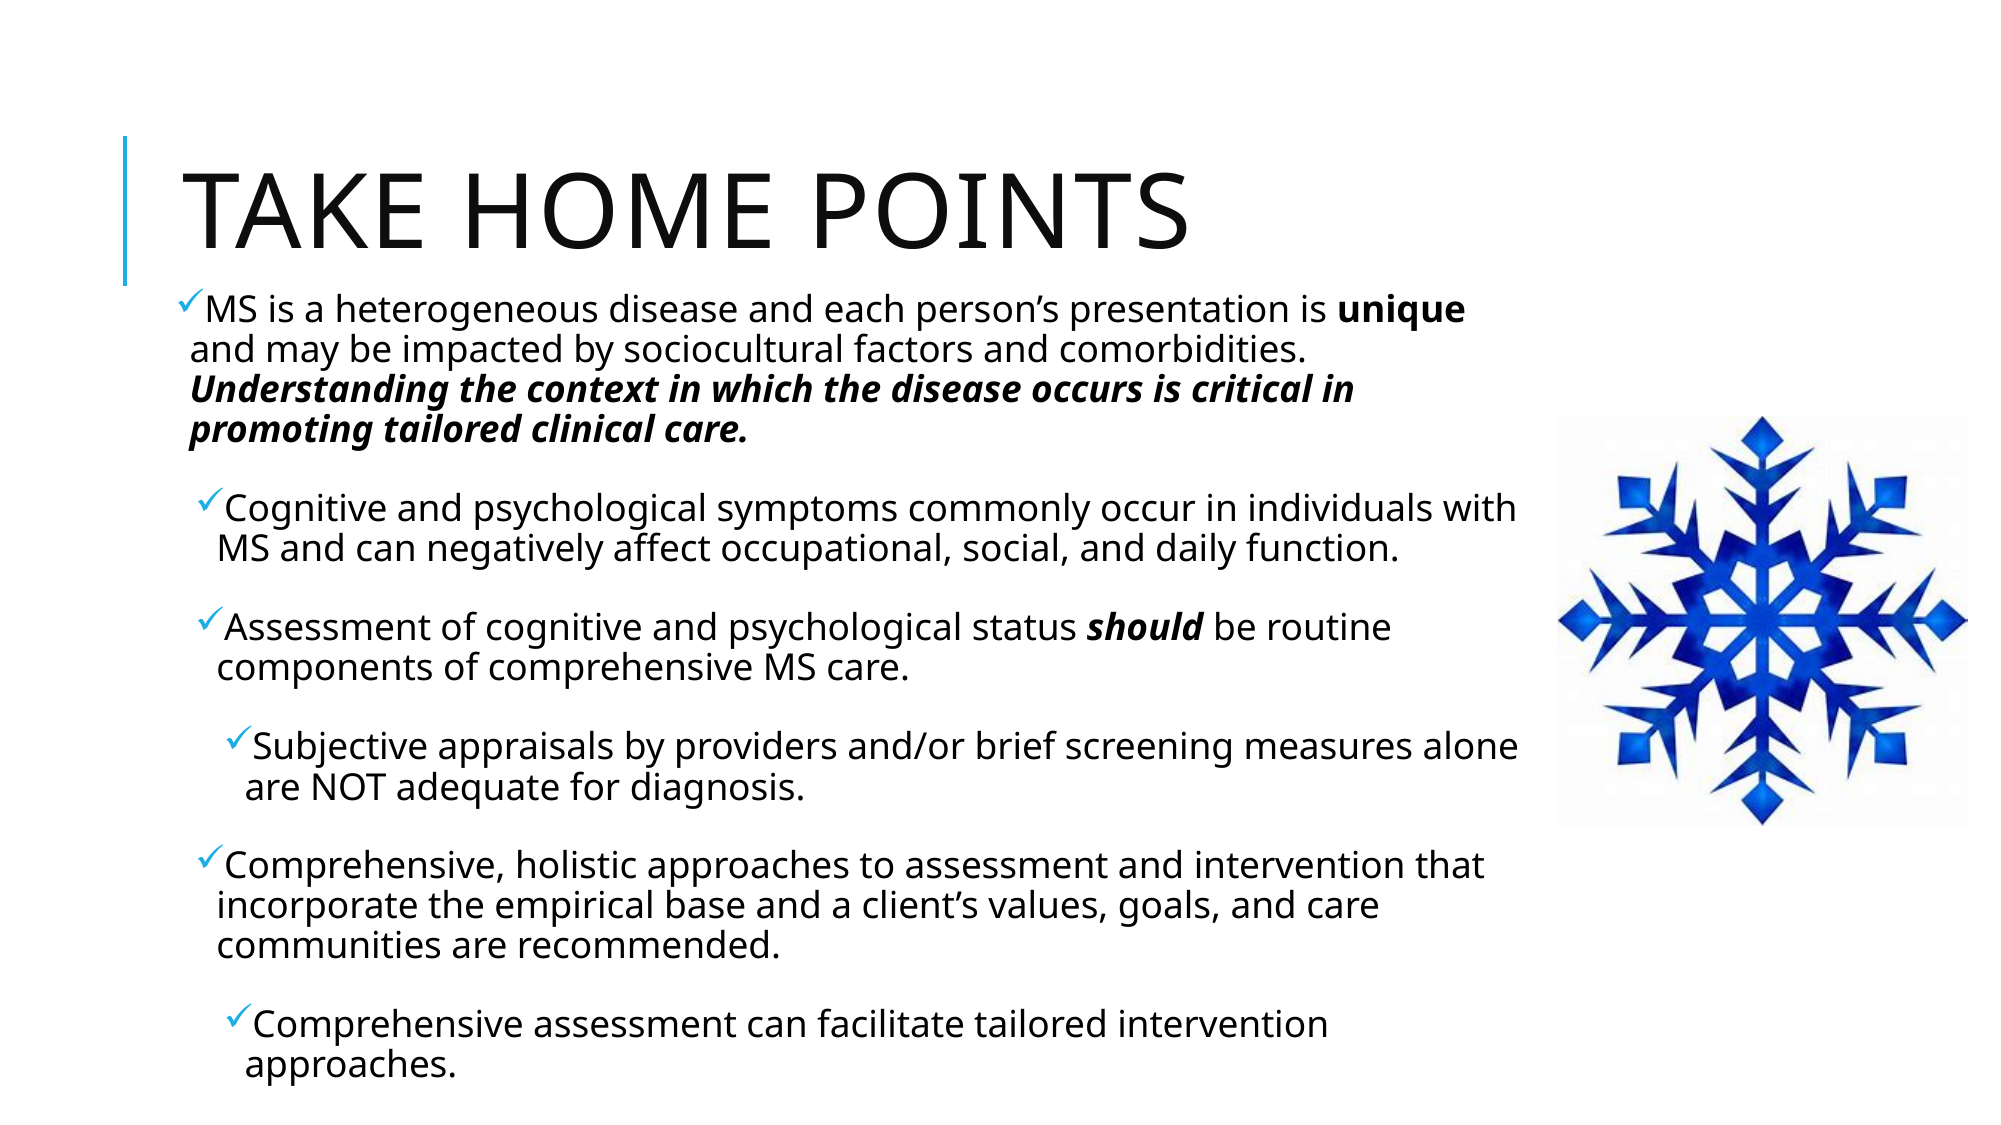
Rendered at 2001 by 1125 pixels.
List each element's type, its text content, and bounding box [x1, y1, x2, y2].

list MS is a heterogeneous disease and each person’s presentation is unique and may be impacted by sociocultural factors and comorbidities. Understanding the context in which the disease occurs is critical in promoting tailored clinical care. Cognitive and psychological symptoms commonly occur in individuals with MS and can negatively affect occupational, social, and daily function. Assessment of cognitive and psychological status should be routine components of comprehensive MS care. Subjective appraisals by providers and/or brief screening measures alone are NOT adequate for diagnosis. Comprehensive, holistic approaches to assessment and intervention that incorporate the empirical base and a client’s values, goals, and care communities are recommended. Comprehensive assessment can facilitate tailored intervention approaches. [168, 283, 1530, 1125]
title Take Home Points [168, 96, 1763, 342]
picture [1556, 416, 1969, 827]
